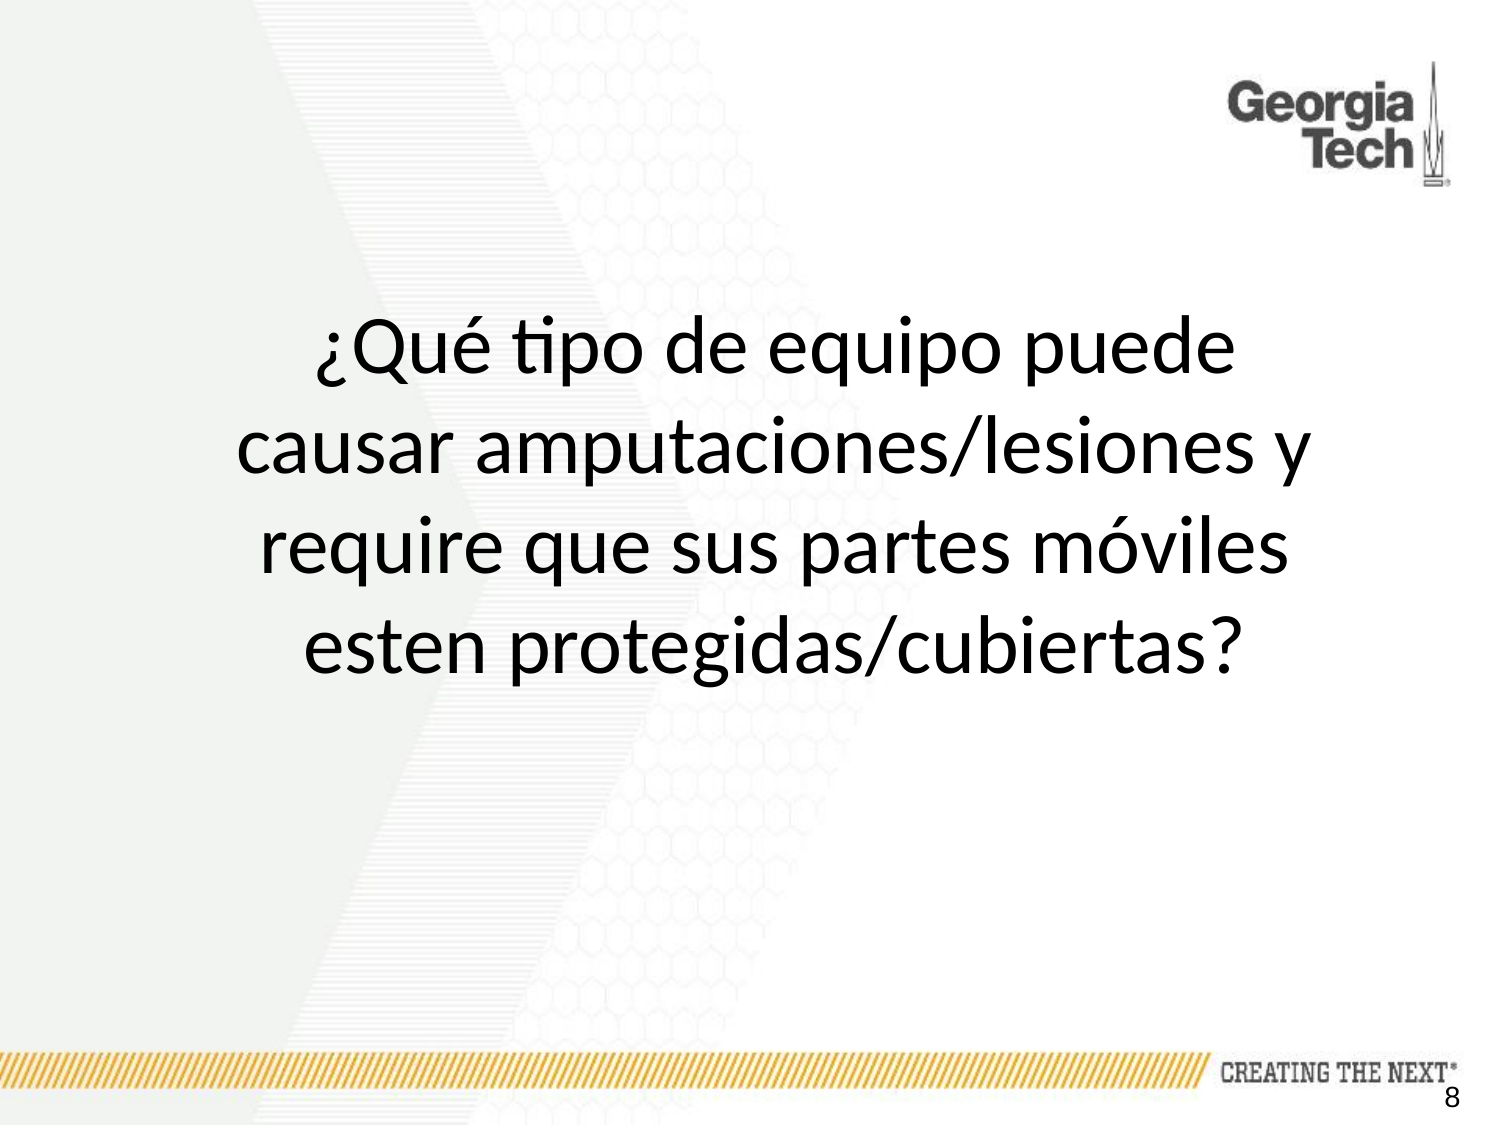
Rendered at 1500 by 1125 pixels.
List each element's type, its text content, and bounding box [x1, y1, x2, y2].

slide_number 8 [1429, 1071, 1500, 1125]
title ¿Qué tipo de equipo puede causar amputaciones/lesiones y require que sus partes móviles esten protegidas/cubiertas? [212, 149, 1338, 830]
picture [0, 0, 1500, 1125]
